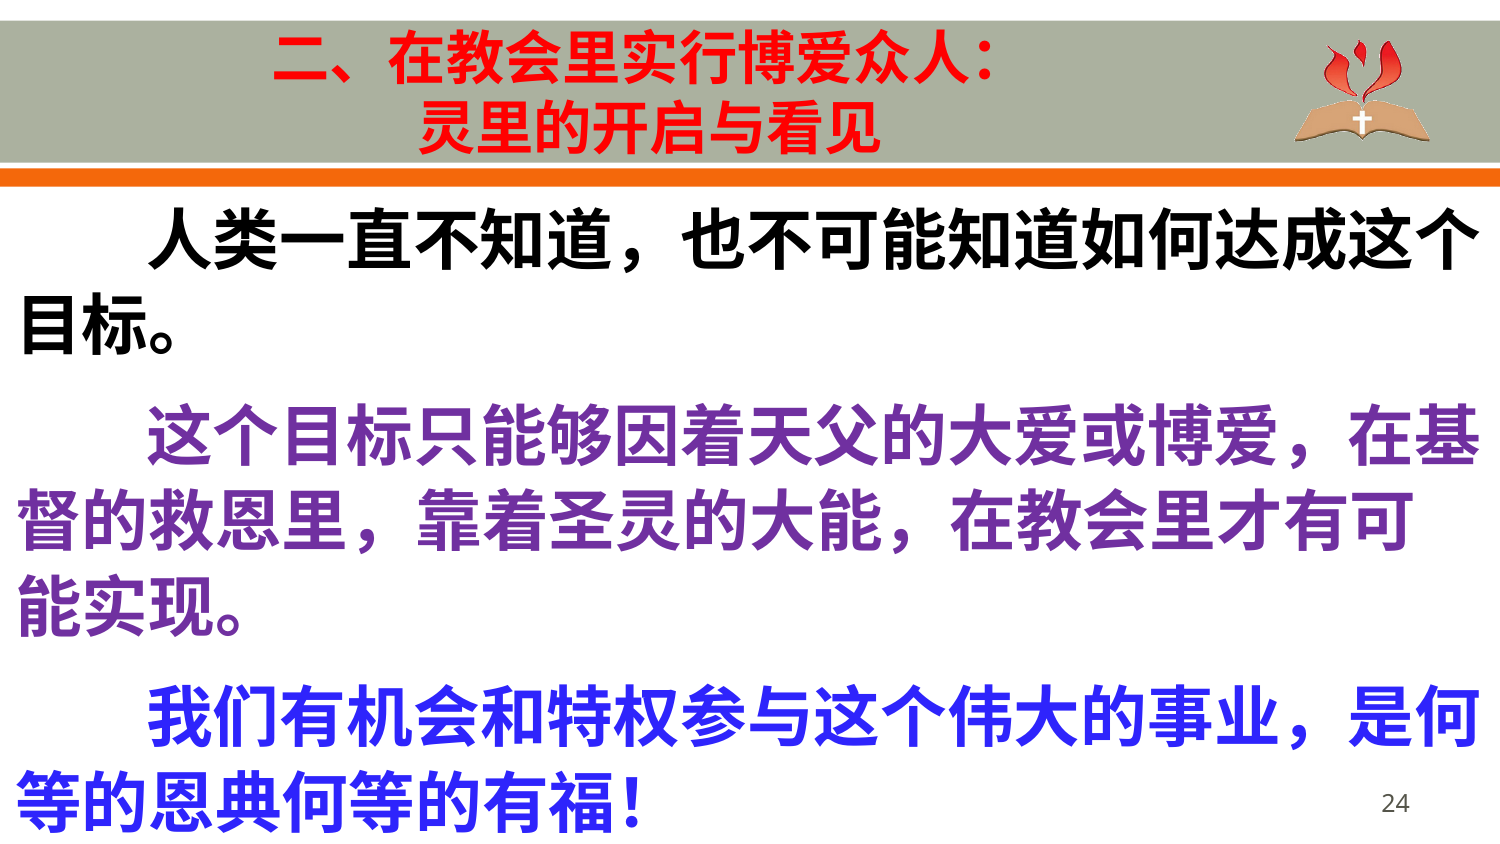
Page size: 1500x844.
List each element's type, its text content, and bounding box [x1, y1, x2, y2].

list 人类一直不知道，也不可能知道如何达成这个目标。 这个目标只能够因着天父的大爱或博爱，在基督的救恩里，靠着圣灵的大能，在教会里才有可能实现。 我们有机会和特权参与这个伟大的事业，是何等的恩典何等的有福！ [0, 184, 1498, 844]
title 二、在教会里实行博爱众人： 灵里的开启与看见 [0, 22, 1300, 160]
picture [1300, 35, 1434, 144]
slide_number 24 [1074, 782, 1425, 827]
